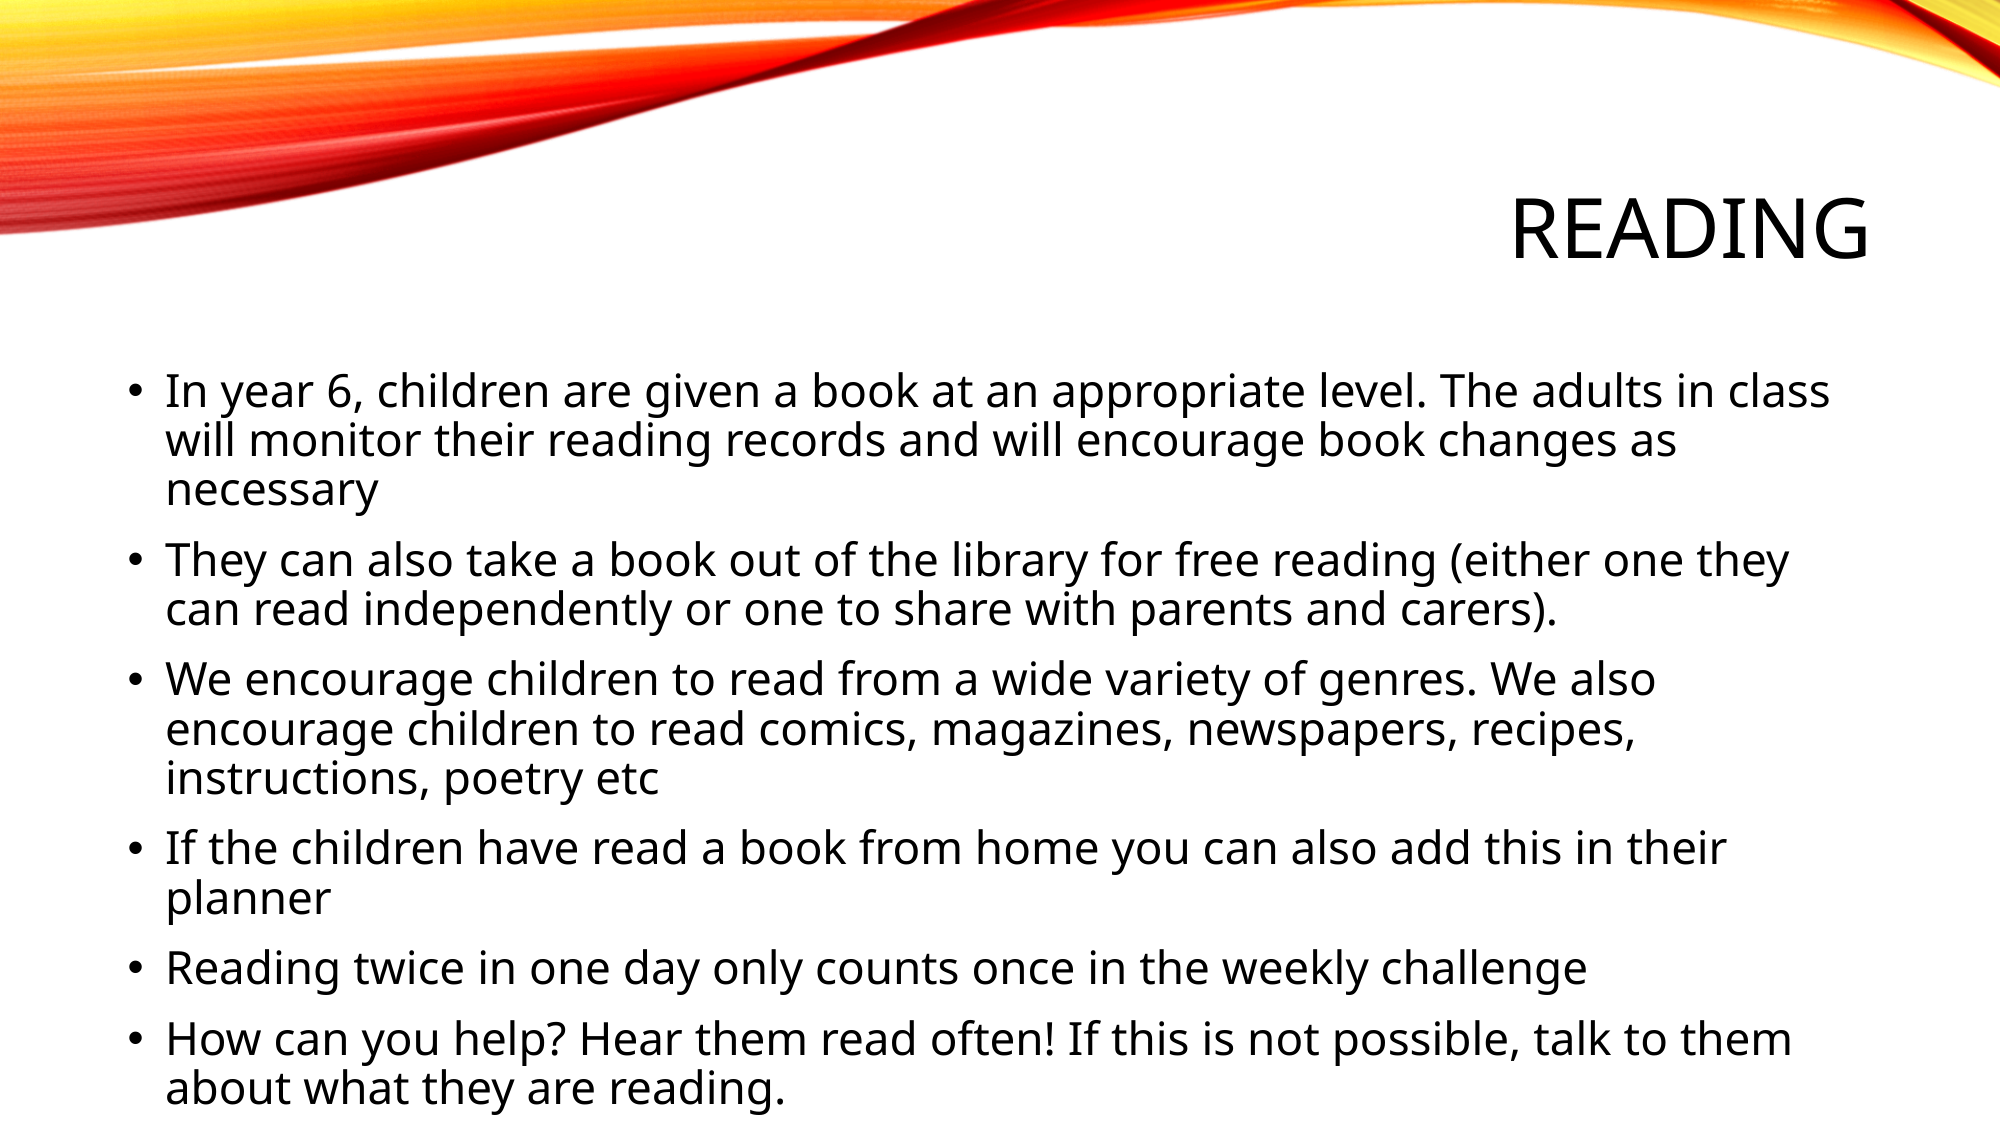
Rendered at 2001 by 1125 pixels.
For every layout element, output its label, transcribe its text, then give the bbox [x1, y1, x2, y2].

list In year 6, children are given a book at an appropriate level. The adults in class will monitor their reading records and will encourage book changes as necessary They can also take a book out of the library for free reading (either one they can read independently or one to share with parents and carers). We encourage children to read from a wide variety of genres. We also encourage children to read comics, magazines, newspapers, recipes, instructions, poetry etc If the children have read a book from home you can also add this in their planner Reading twice in one day only counts once in the weekly challenge How can you help? Hear them read often! If this is not possible, talk to them about what they are reading. [112, 360, 1888, 1021]
title Reading [474, 125, 1888, 338]
picture [0, 0, 2000, 237]
